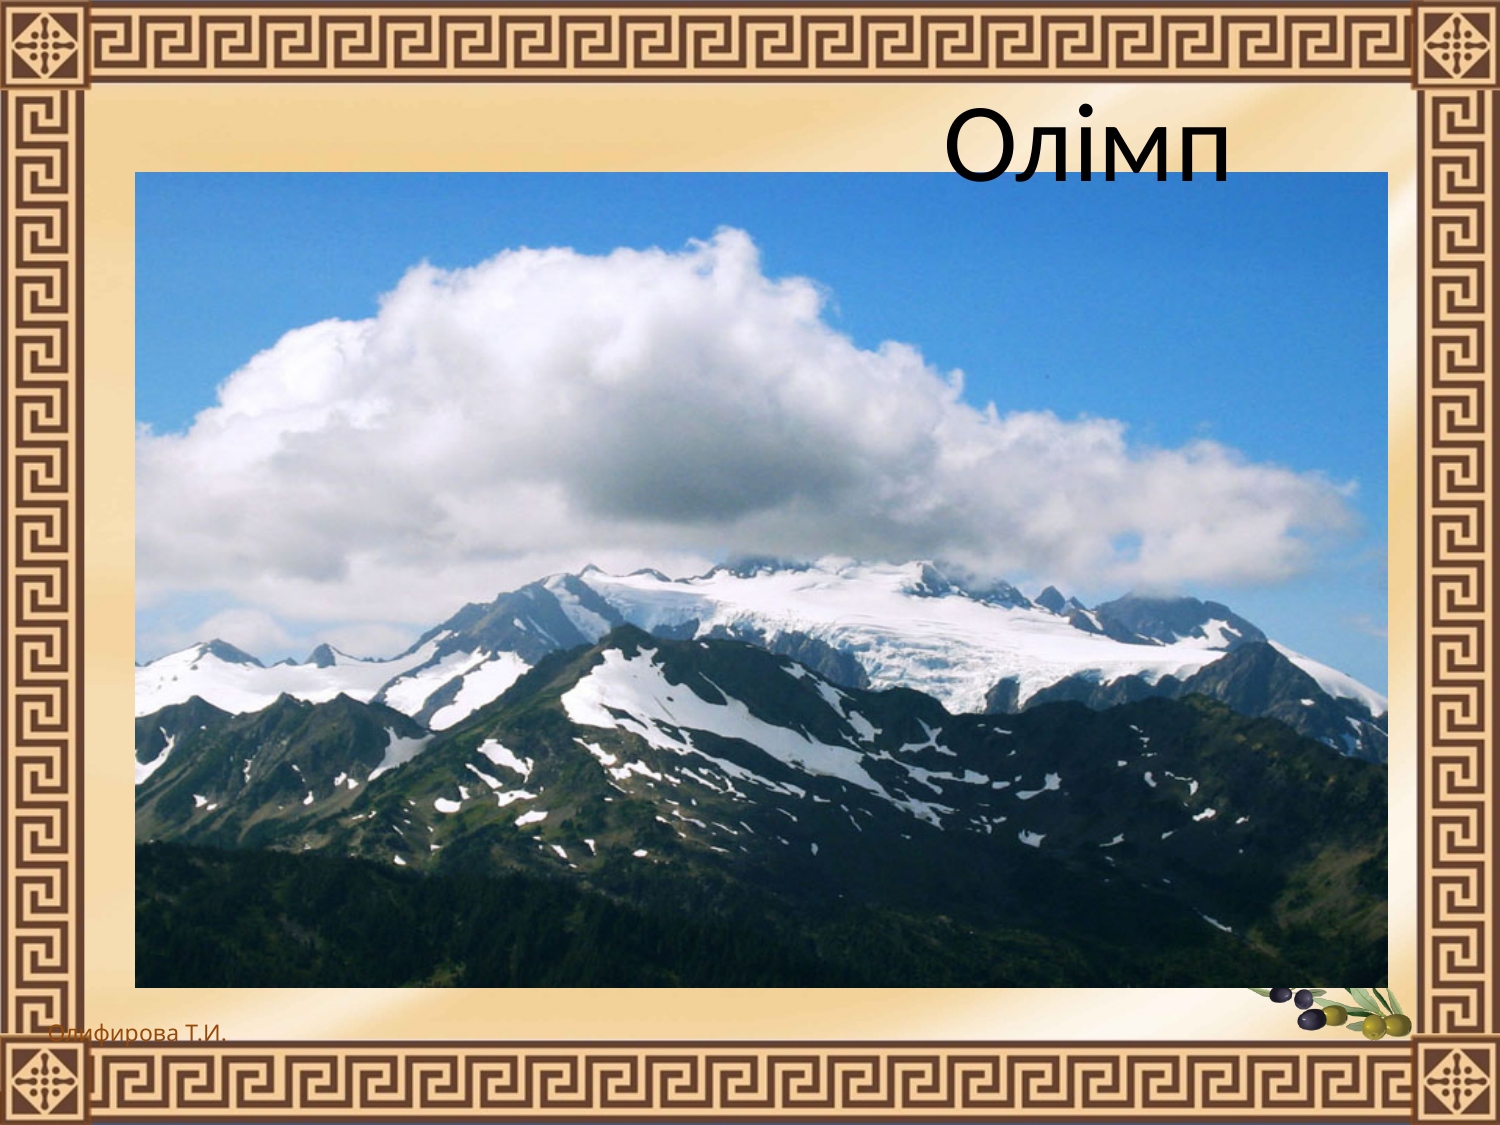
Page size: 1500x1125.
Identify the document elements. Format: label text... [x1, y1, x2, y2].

picture [0, 0, 1500, 1125]
text_box Олімп [928, 61, 1249, 171]
